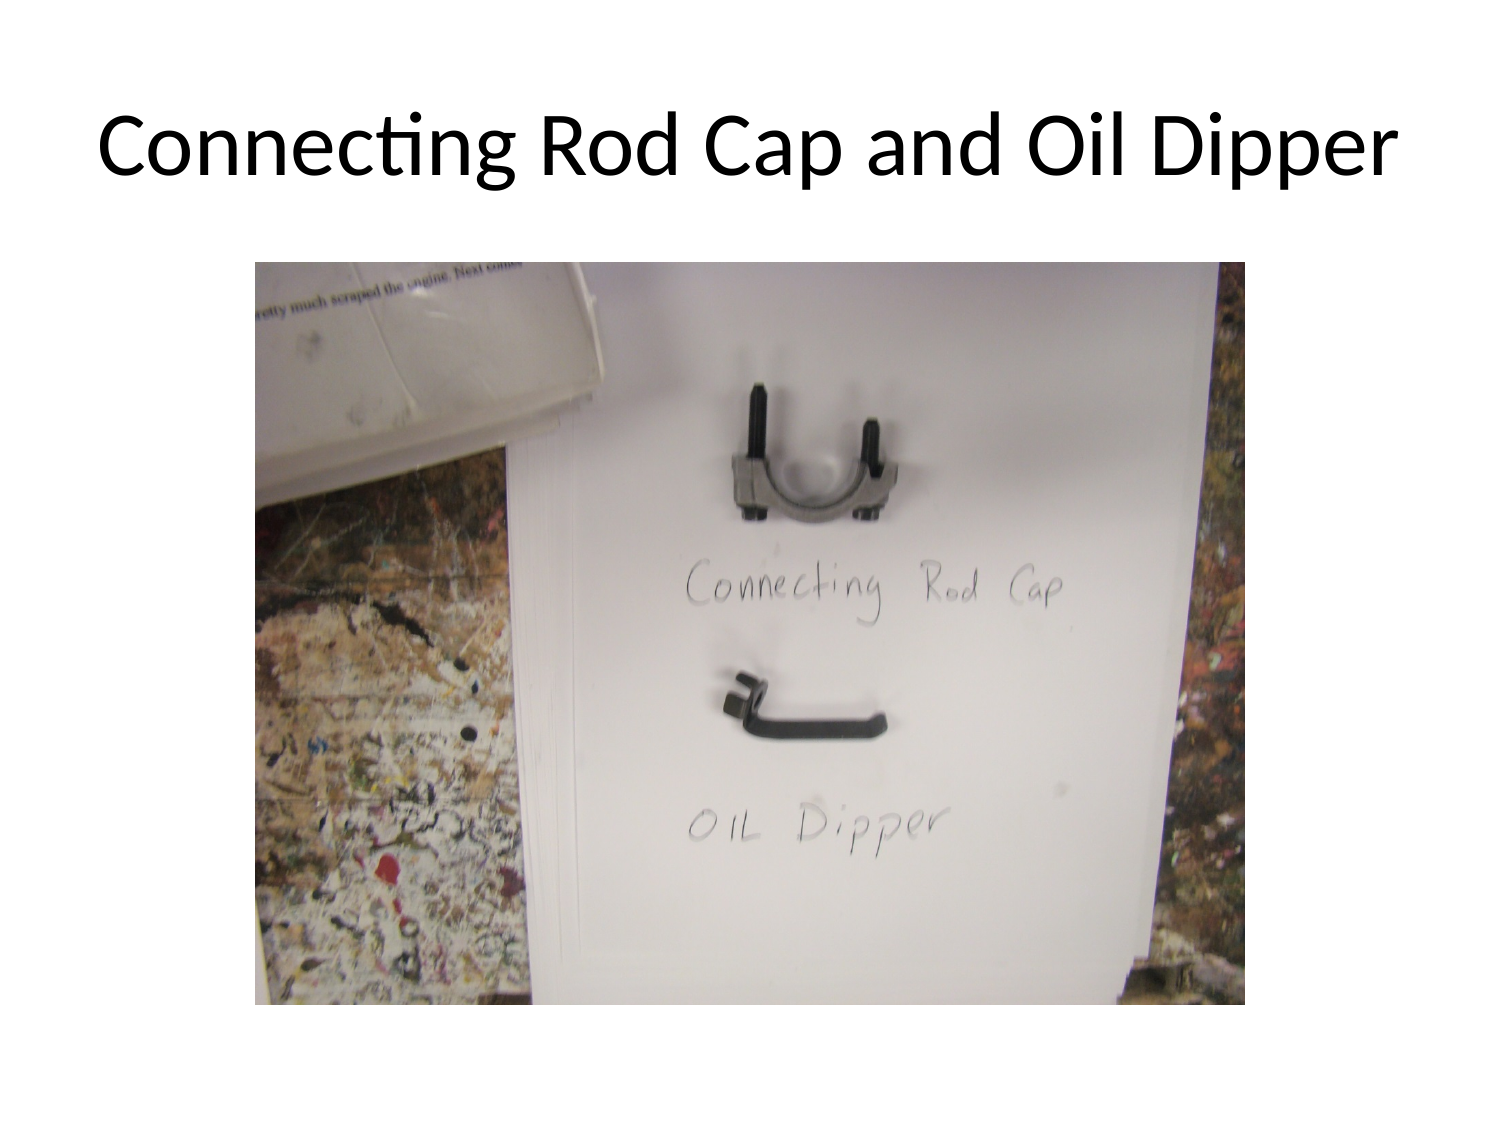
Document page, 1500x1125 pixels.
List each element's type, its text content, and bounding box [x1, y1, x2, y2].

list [254, 262, 1246, 1006]
title Connecting Rod Cap and Oil Dipper [75, 45, 1425, 233]
